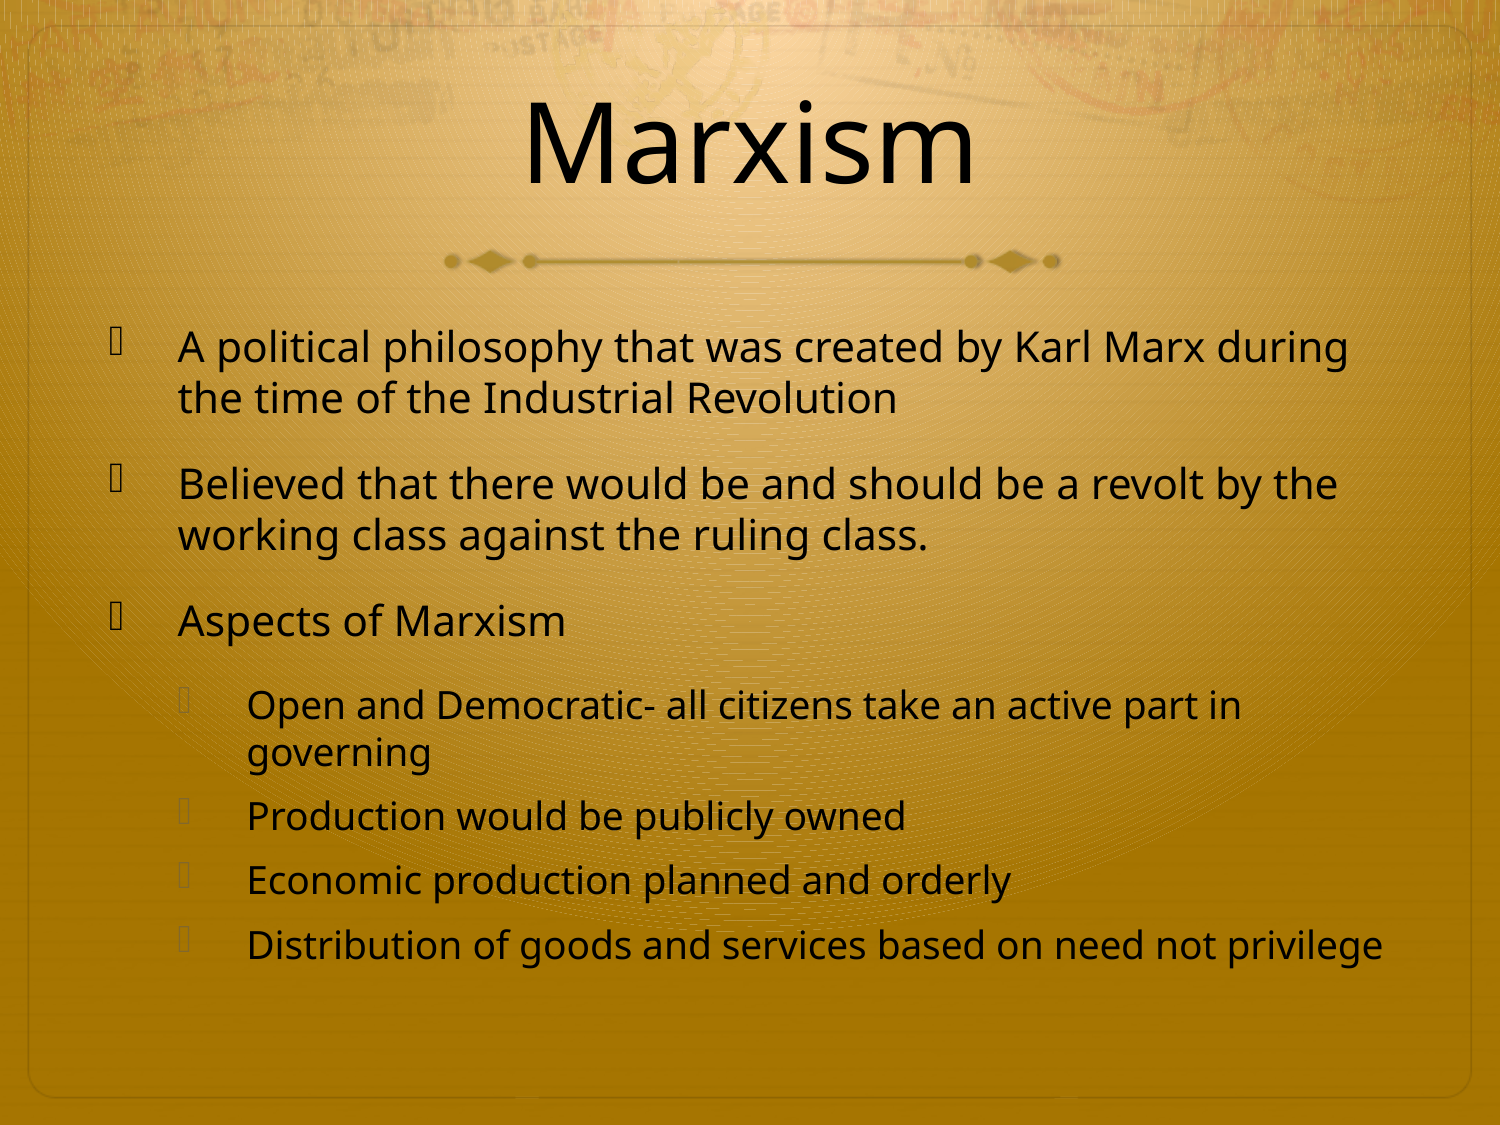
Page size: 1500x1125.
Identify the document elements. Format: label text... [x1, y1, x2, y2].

list A political philosophy that was created by Karl Marx during the time of the Industrial Revolution Believed that there would be and should be a revolt by the working class against the ruling class. Aspects of Marxism Open and Democratic- all citizens take an active part in governing Production would be publicly owned Economic production planned and orderly Distribution of goods and services based on need not privilege [93, 312, 1407, 988]
title Marxism [93, 45, 1407, 233]
picture [0, 0, 1500, 1125]
